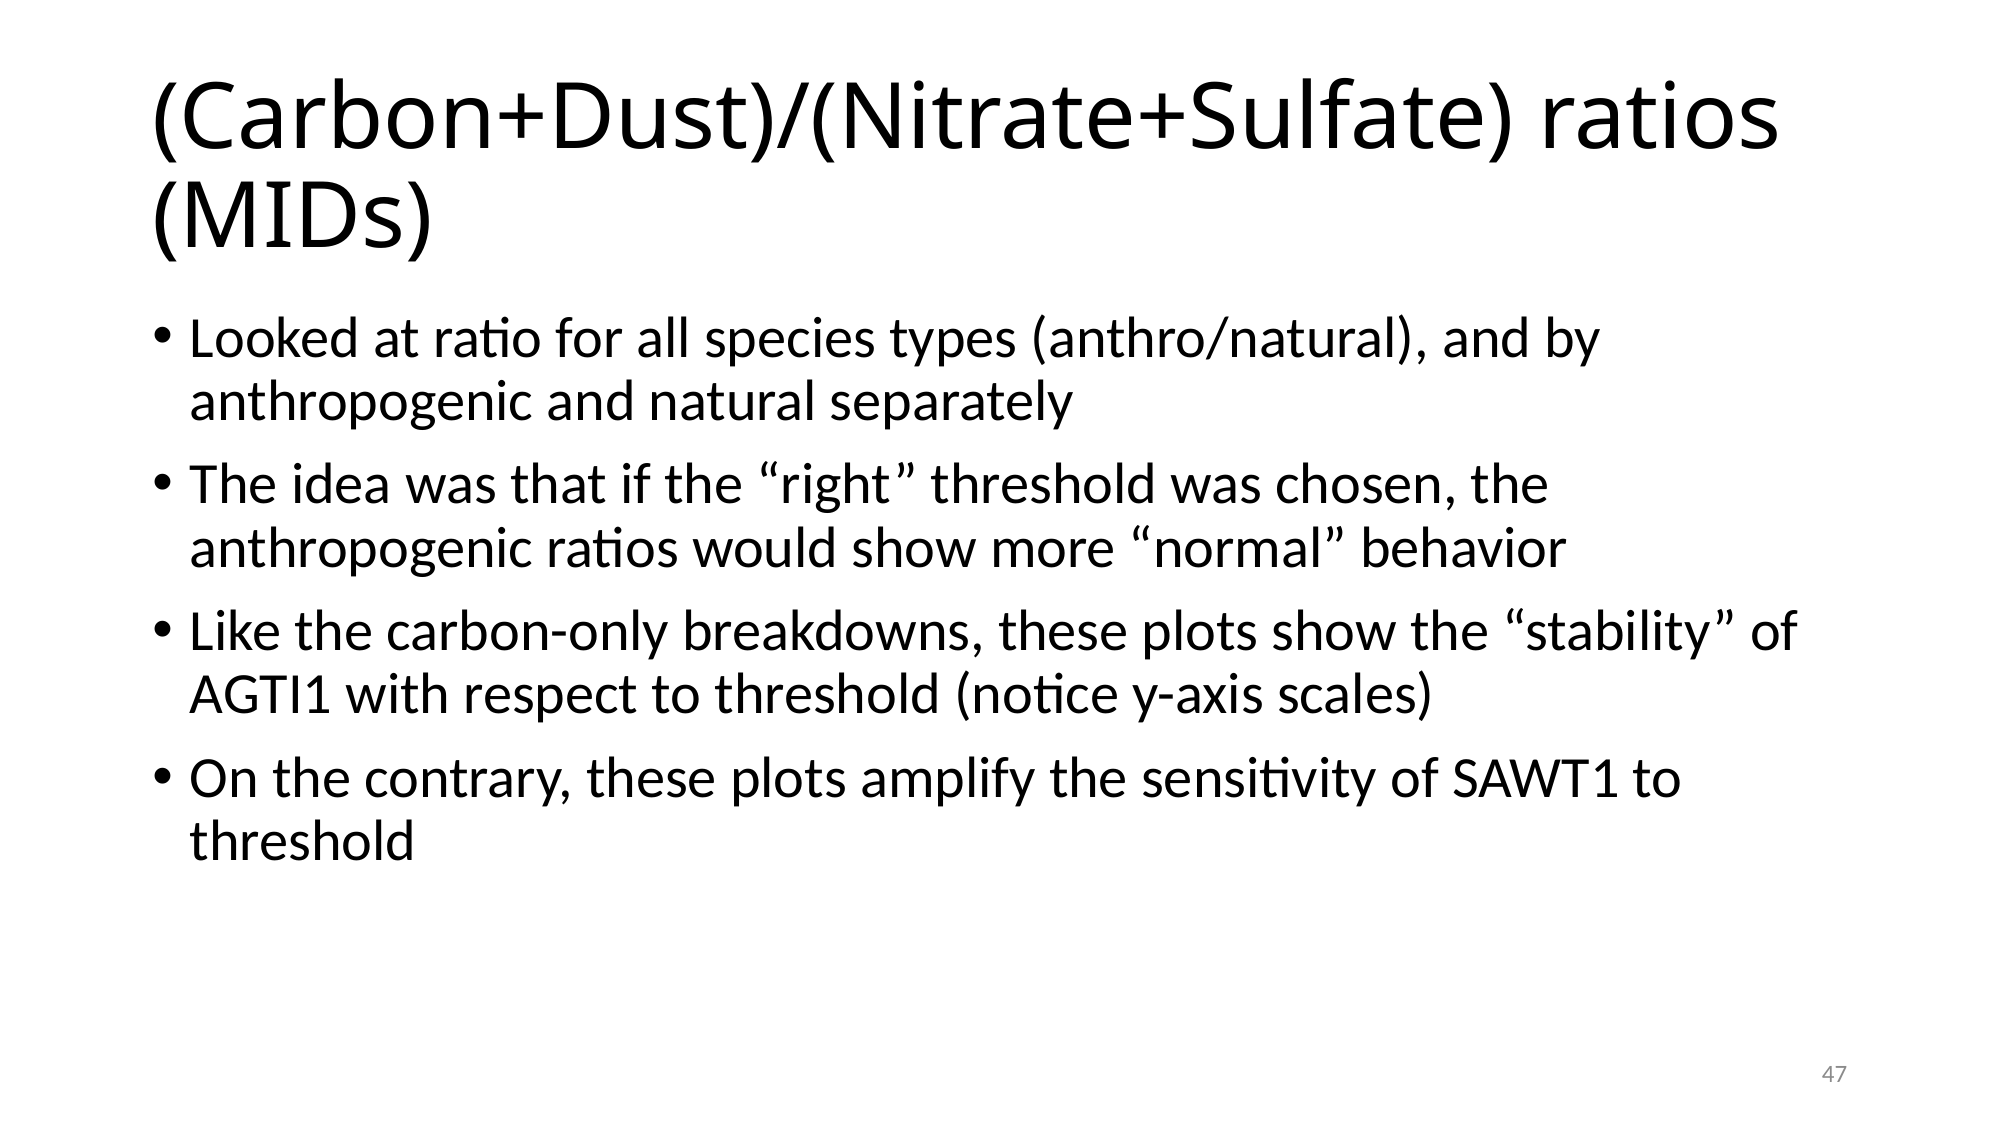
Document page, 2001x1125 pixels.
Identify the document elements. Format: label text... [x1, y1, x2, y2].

list Looked at ratio for all species types (anthro/natural), and by anthropogenic and natural separately The idea was that if the “right” threshold was chosen, the anthropogenic ratios would show more “normal” behavior Like the carbon-only breakdowns, these plots show the “stability” of AGTI1 with respect to threshold (notice y-axis scales) On the contrary, these plots amplify the sensitivity of SAWT1 to threshold [137, 299, 1863, 1014]
title (Carbon+Dust)/(Nitrate+Sulfate) ratios (MIDs) [137, 59, 1863, 278]
slide_number 47 [1412, 1042, 1863, 1103]
